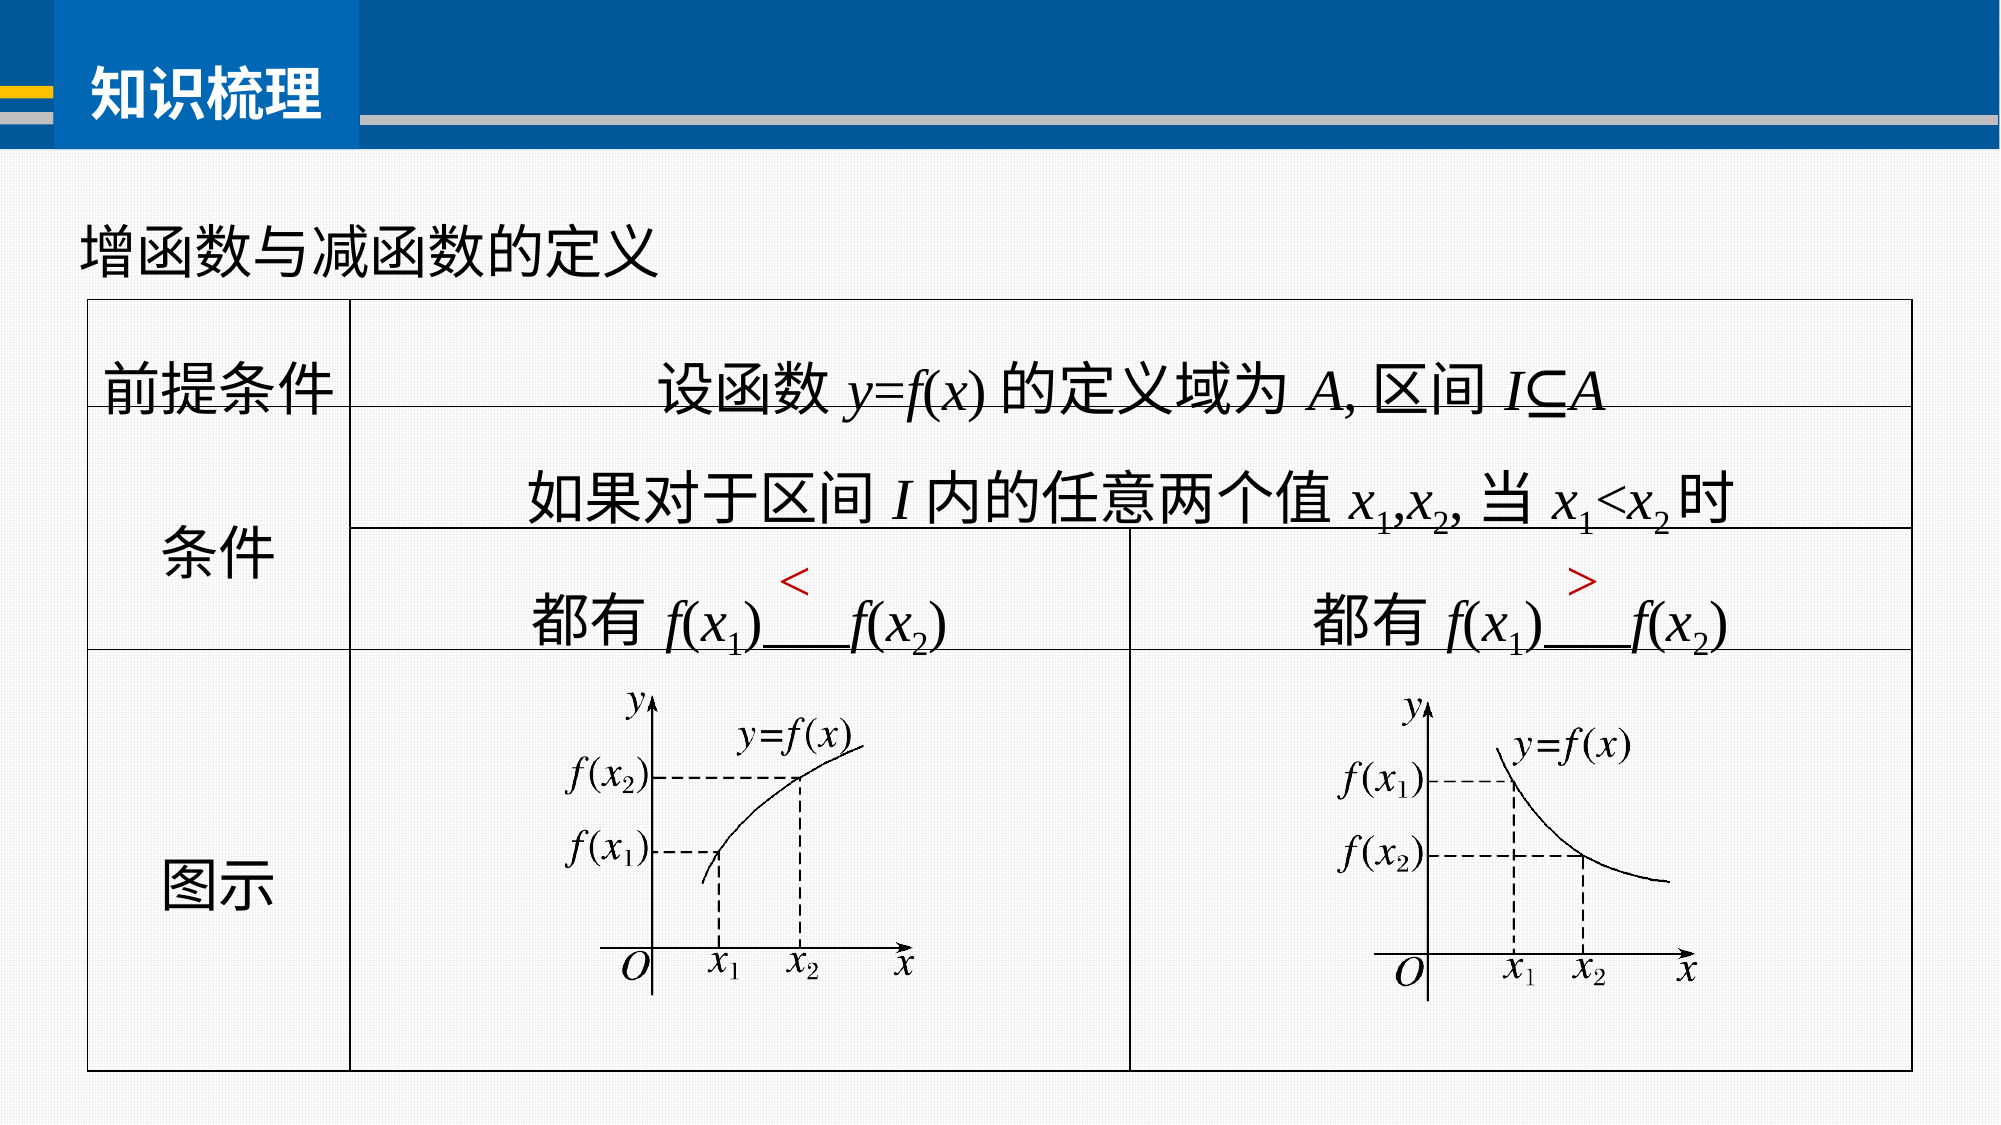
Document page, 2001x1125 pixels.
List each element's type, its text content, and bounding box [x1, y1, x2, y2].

table_cell 都有f(x1) f(x2) [1131, 529, 1911, 649]
table_cell 都有f(x1) f(x2) [351, 529, 1129, 649]
text_box < [764, 535, 827, 621]
table_cell [1131, 650, 1911, 1070]
table_cell 条件 [88, 407, 349, 649]
table_header 设函数y=f(x)的定义域为A,区间I⊆A [351, 300, 1911, 406]
table_cell 如果对于区间I内的任意两个值x1,x2,当x1<x2时 [351, 407, 1911, 527]
text_box > [1551, 535, 1614, 621]
picture [1330, 686, 1710, 1012]
table_cell [351, 650, 1129, 1070]
table_cell 图示 [88, 650, 349, 1070]
picture [565, 680, 918, 1006]
table_header 前提条件 [88, 300, 349, 406]
text_box 增函数与减函数的定义 [63, 172, 1937, 293]
